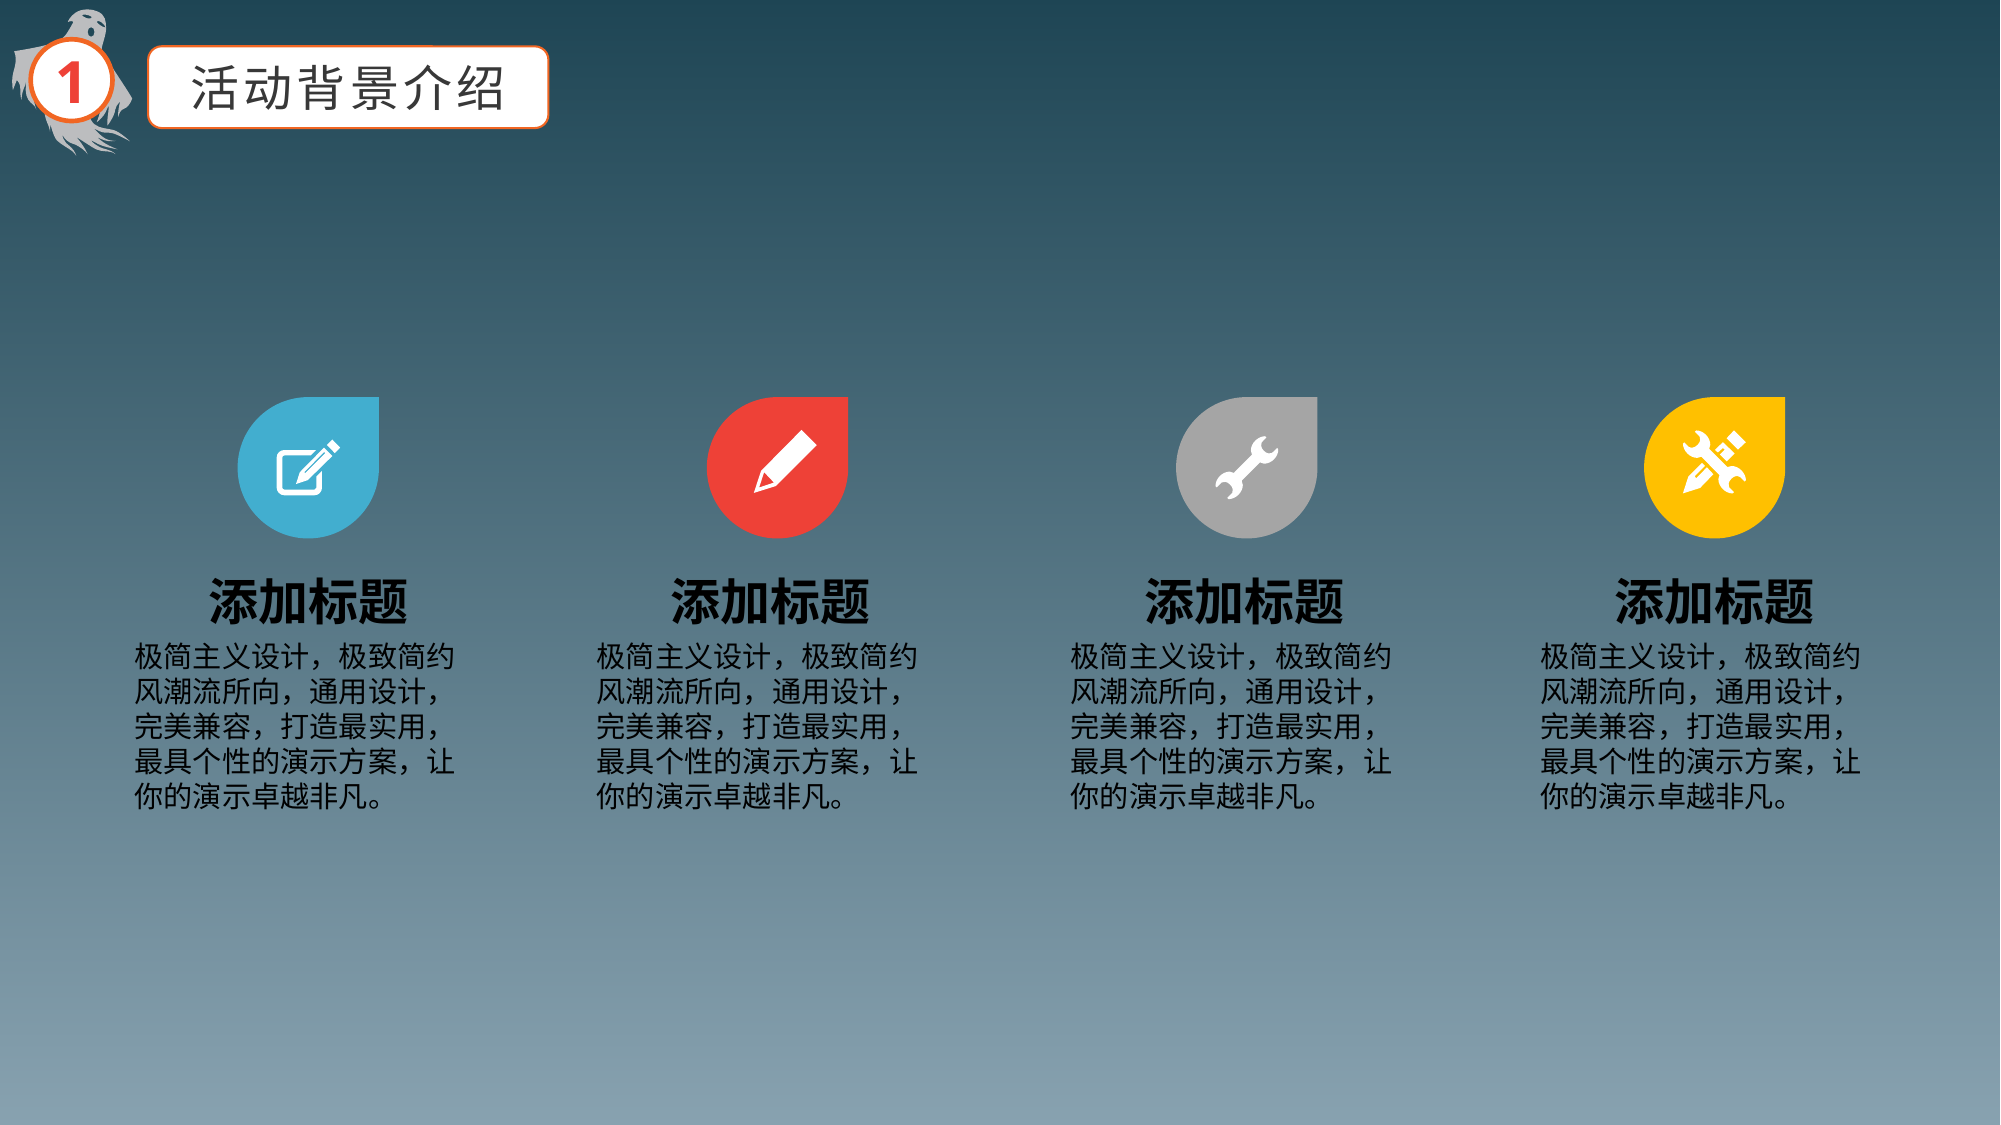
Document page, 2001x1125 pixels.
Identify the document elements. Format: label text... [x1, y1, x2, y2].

text_box 添加标题 [196, 570, 420, 631]
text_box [1176, 397, 1318, 539]
text_box 添加标题 [1602, 570, 1826, 631]
text_box 极简主义设计，极致简约风潮流所向，通用设计，完美兼容，打造最实用，最具个性的演示方案，让你的演示卓越非凡。 [1540, 638, 1885, 814]
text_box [237, 397, 379, 539]
text_box 极简主义设计，极致简约风潮流所向，通用设计，完美兼容，打造最实用，最具个性的演示方案，让你的演示卓越非凡。 [134, 638, 479, 814]
text_box 极简主义设计，极致简约风潮流所向，通用设计，完美兼容，打造最实用，最具个性的演示方案，让你的演示卓越非凡。 [596, 638, 941, 814]
text_box 1 [29, 38, 114, 123]
text_box [96, 65, 133, 126]
text_box [44, 113, 130, 156]
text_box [1644, 397, 1786, 539]
text_box 添加标题 [1133, 570, 1357, 631]
text_box [61, 9, 107, 51]
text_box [706, 397, 849, 539]
text_box 添加标题 [659, 570, 883, 631]
text_box 极简主义设计，极致简约风潮流所向，通用设计，完美兼容，打造最实用，最具个性的演示方案，让你的演示卓越非凡。 [1070, 638, 1415, 814]
text_box 活动背景介绍 [147, 45, 550, 130]
text_box [12, 44, 48, 110]
